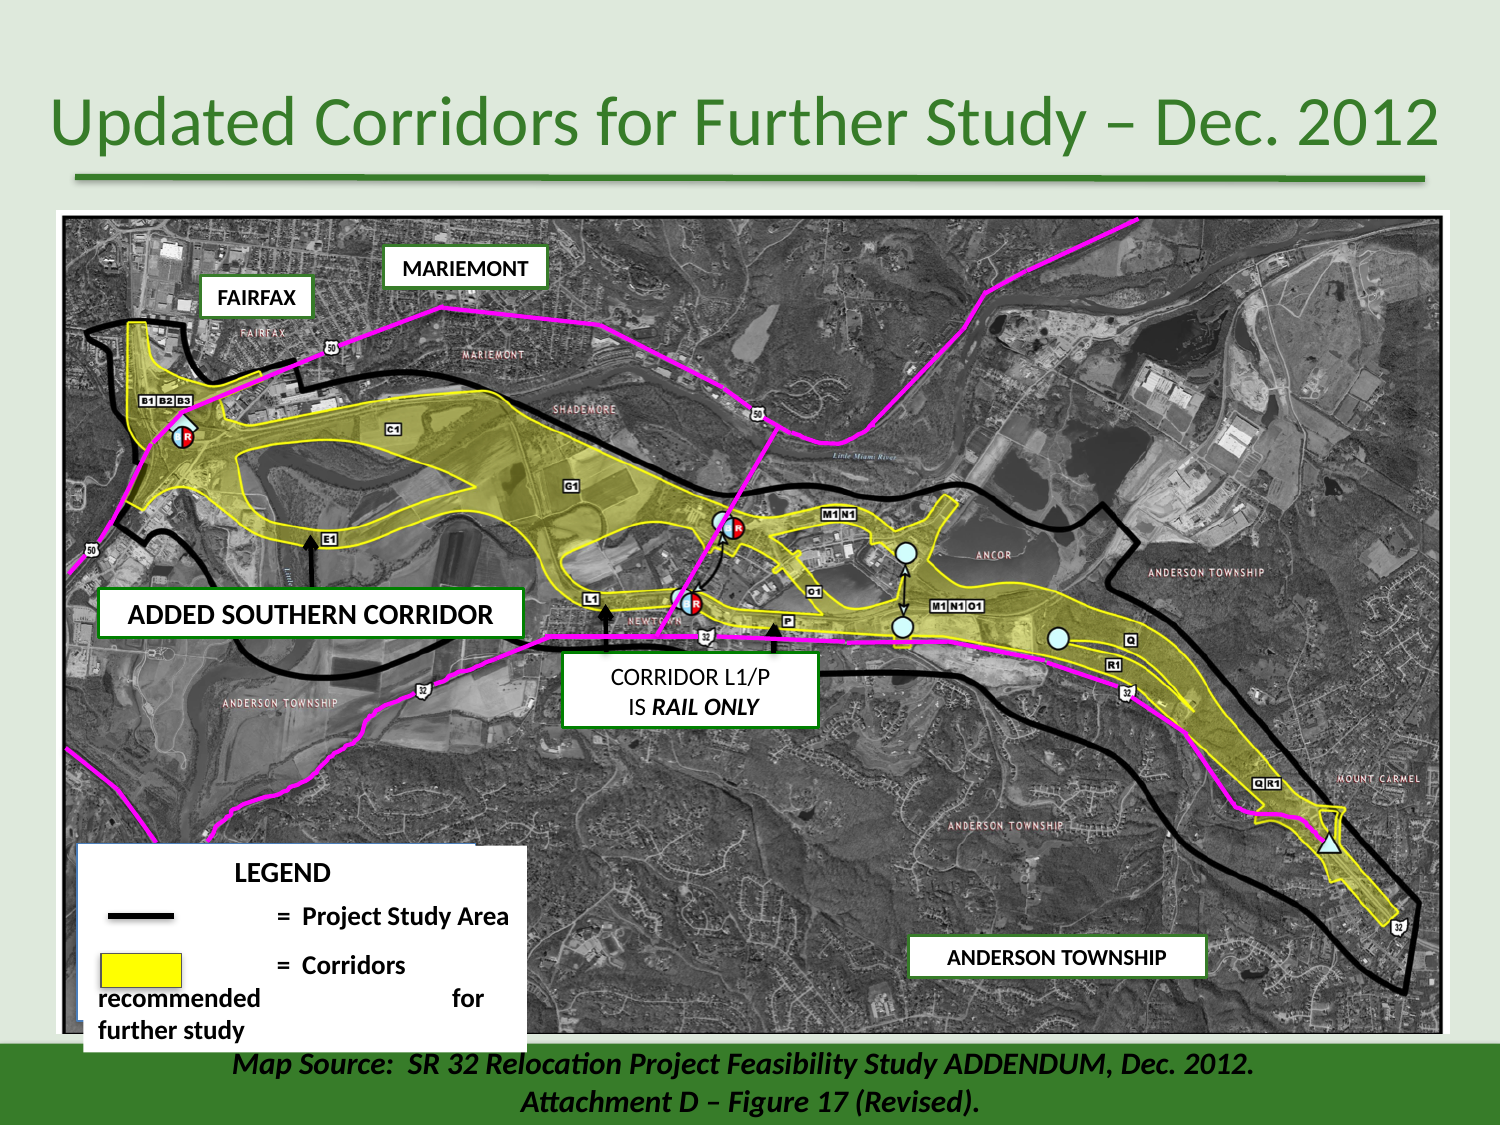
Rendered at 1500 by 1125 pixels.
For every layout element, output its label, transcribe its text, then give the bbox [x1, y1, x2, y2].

title Updated Corridors for Further Study – Dec. 2012 [34, 46, 1477, 188]
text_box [65, 218, 1325, 979]
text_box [76, 843, 528, 1023]
text_box Map Source: SR 32 Relocation Project Feasibility Study ADDENDUM, Dec. 2012. Attachment D – Figure 17 (Revised). [0, 1043, 1500, 1125]
picture [56, 210, 1451, 1034]
